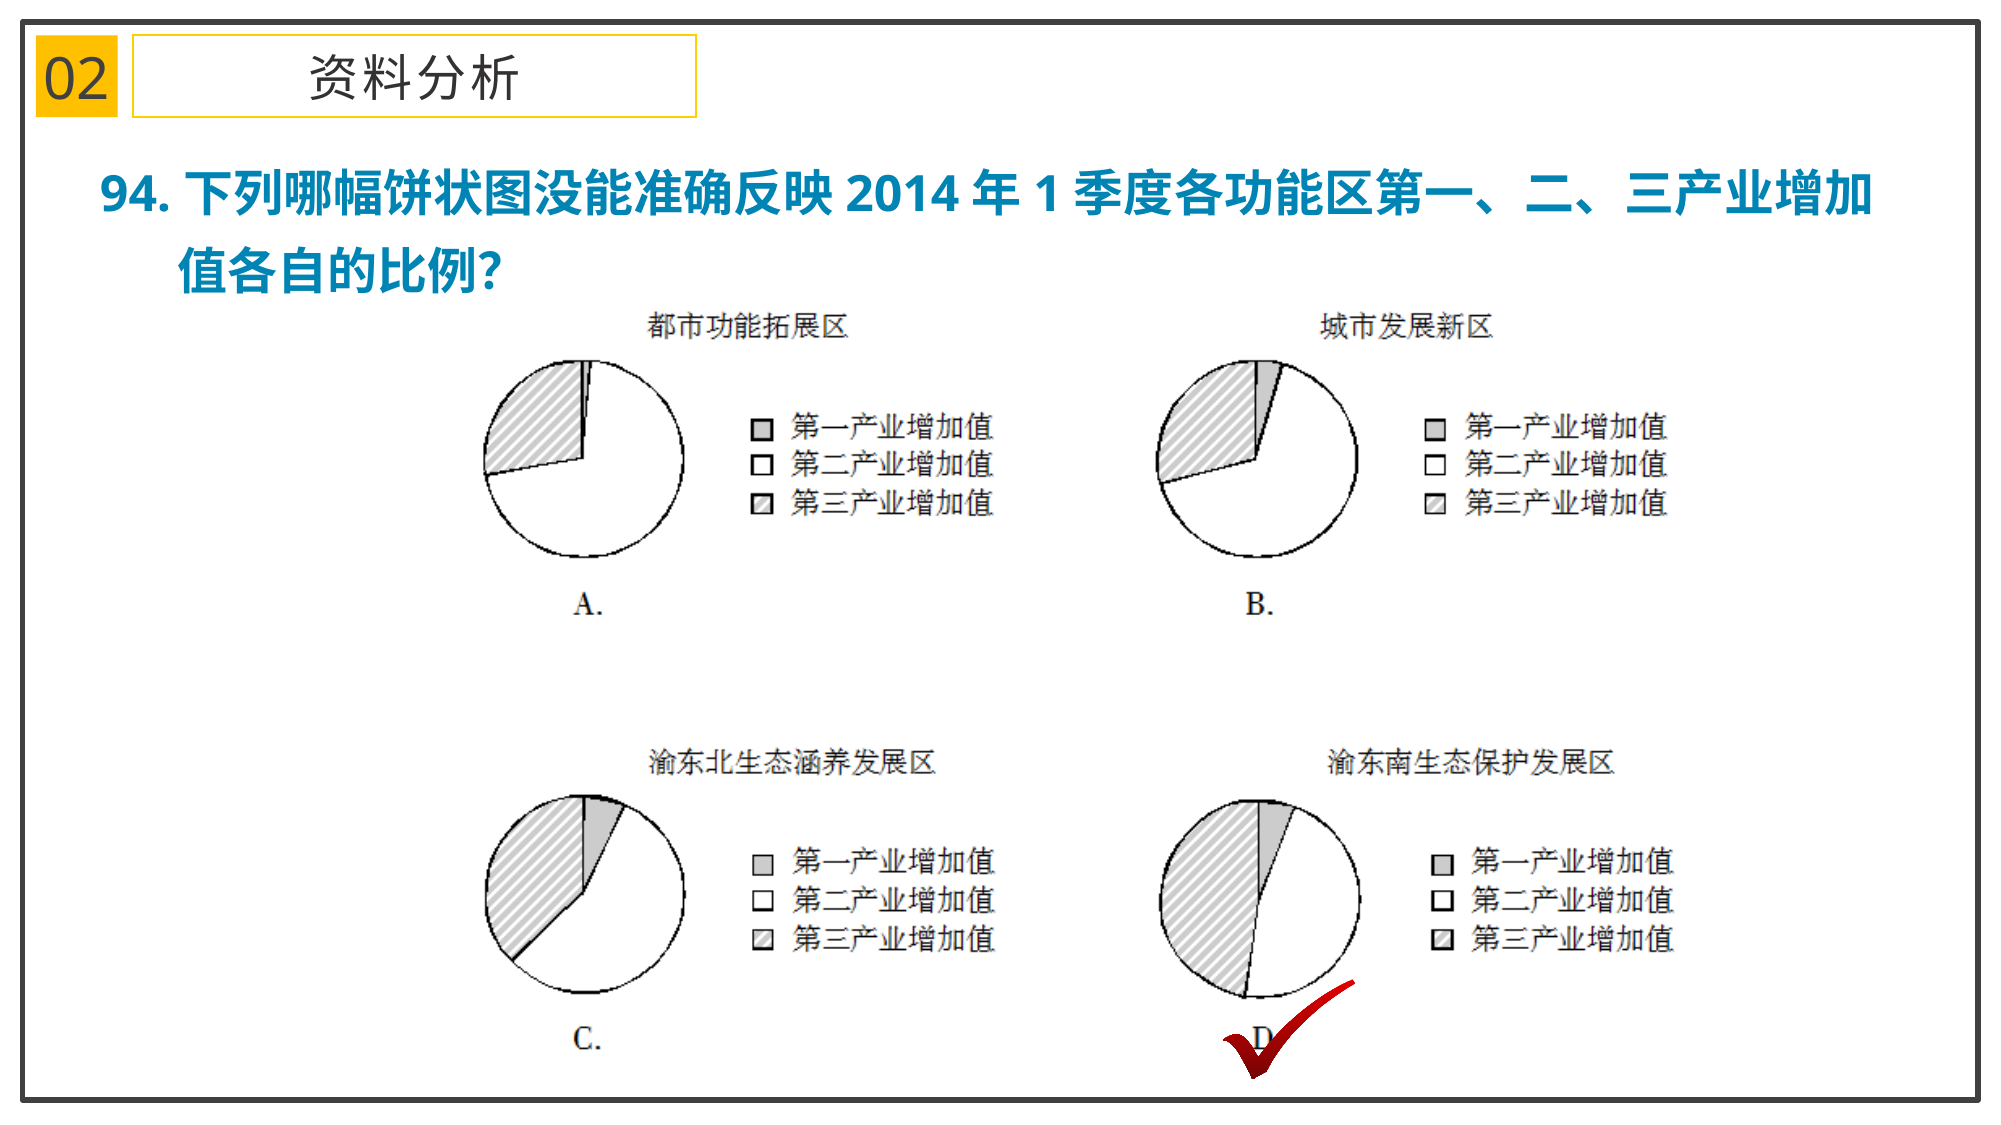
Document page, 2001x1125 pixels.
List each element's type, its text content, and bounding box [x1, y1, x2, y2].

text_box 02 [35, 34, 119, 118]
text_box [22, 21, 1979, 1100]
text_box 资料分析 [132, 34, 697, 118]
text_box 94.下列哪幅饼状图没能准确反映2014年1季度各功能区第一、二、三产业增加值各自的比例？ [85, 136, 1915, 308]
picture [474, 307, 1681, 1056]
text_box [1240, 1056, 1276, 1080]
